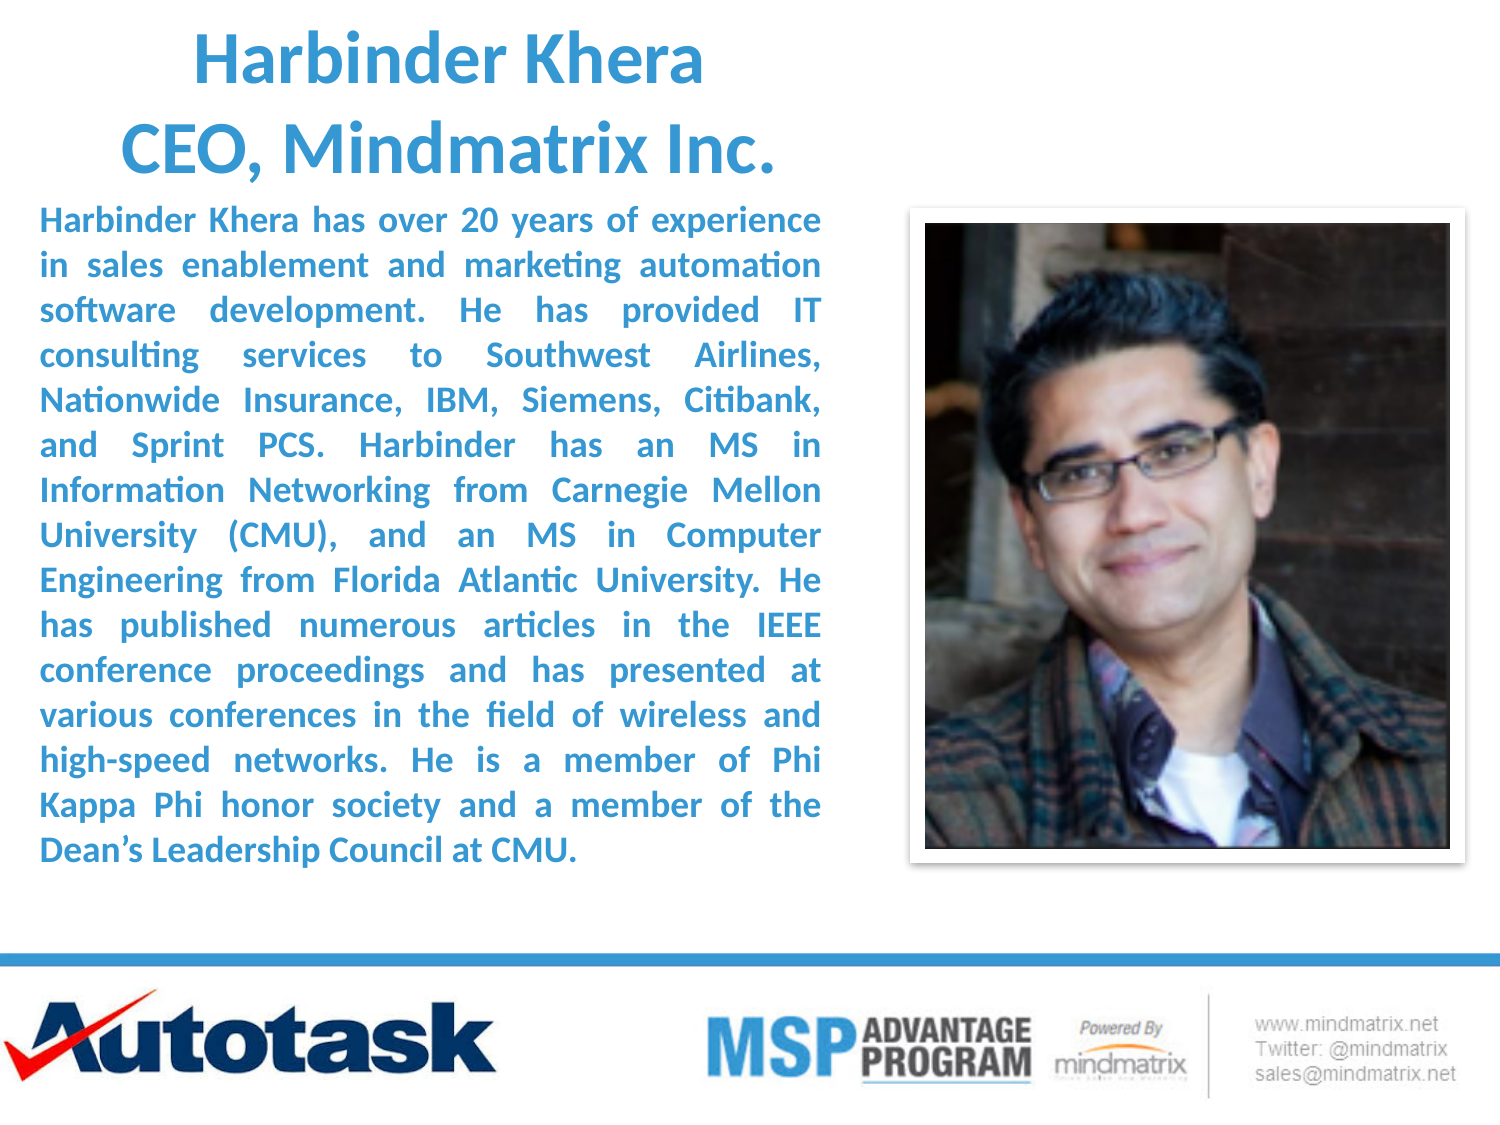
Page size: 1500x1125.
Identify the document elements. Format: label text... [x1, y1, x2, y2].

text_box Harbinder Khera has over 20 years of experience in sales enablement and marketing automation software development. He has provided IT consulting services to Southwest Airlines, Nationwide Insurance, IBM, Siemens, Citibank, and Sprint PCS. Harbinder has an MS in Information Networking from Carnegie Mellon University (CMU), and an MS in Computer Engineering from Florida Atlantic University. He has published numerous articles in the IEEE conference proceedings and has presented at various conferences in the field of wireless and high-speed networks. He is a member of Phi Kappa Phi honor society and a member of the Dean’s Leadership Council at CMU. [24, 187, 838, 878]
text_box Harbinder Khera CEO, Mindmatrix Inc. [0, 1, 900, 196]
picture [0, 0, 1500, 1125]
